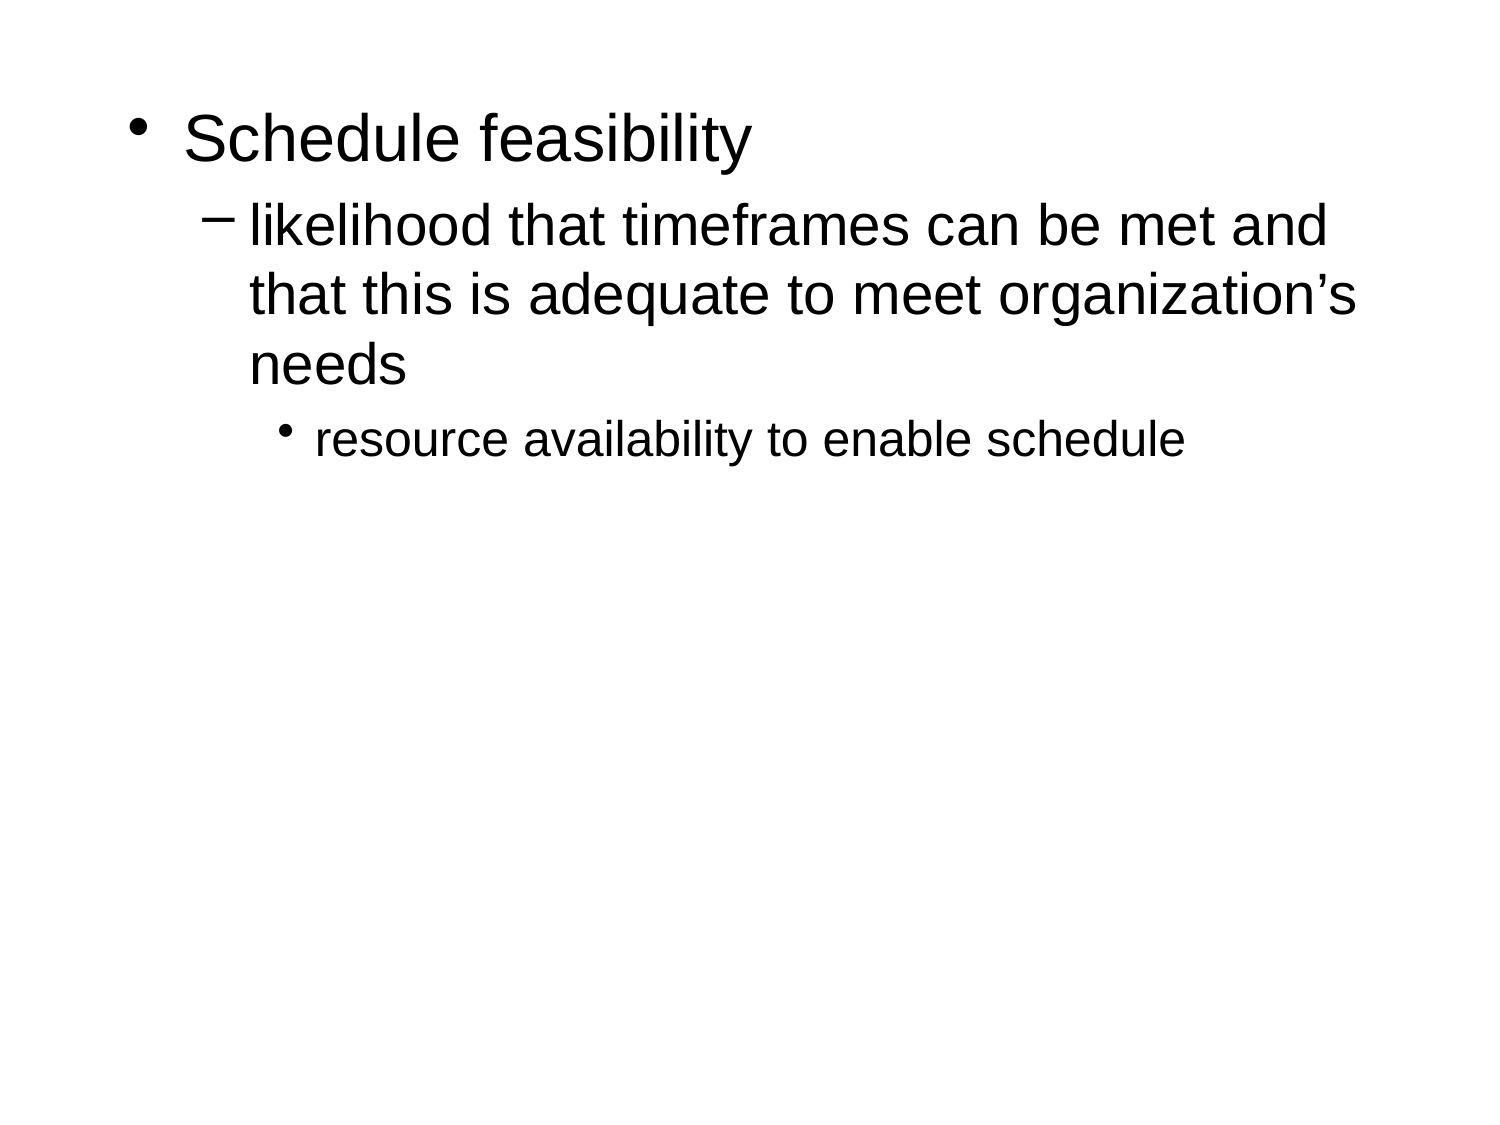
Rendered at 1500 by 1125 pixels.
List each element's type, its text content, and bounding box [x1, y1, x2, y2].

list Schedule feasibility likelihood that timeframes can be met and that this is adequate to meet organization’s needs resource availability to enable schedule [112, 87, 1438, 1000]
